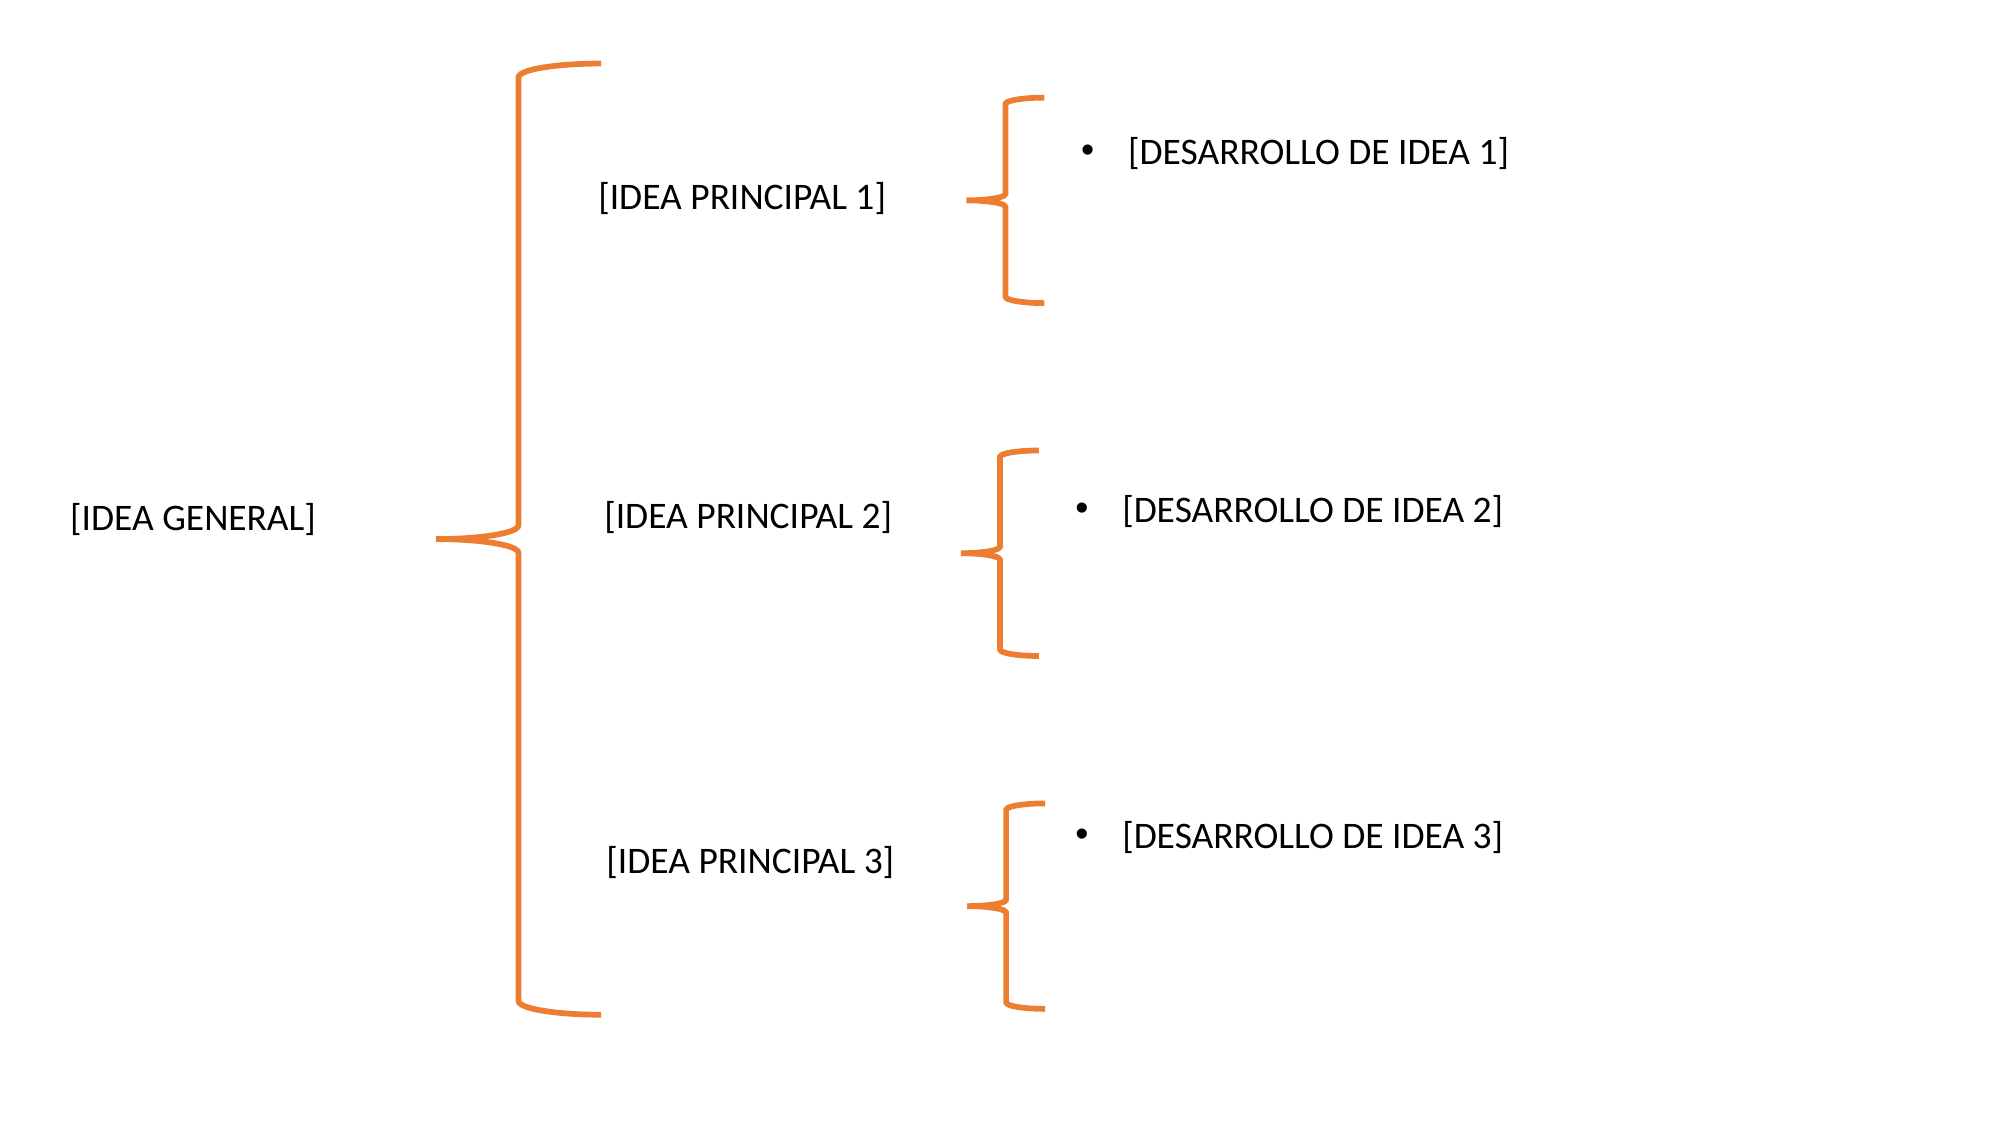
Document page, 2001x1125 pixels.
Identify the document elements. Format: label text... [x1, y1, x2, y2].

text_box [967, 802, 1046, 1010]
text_box [IDEA PRINCIPAL 1] [583, 164, 934, 225]
text_box [DESARROLLO DE IDEA 3] [1060, 803, 1911, 864]
text_box [IDEA PRINCIPAL 2] [589, 483, 940, 544]
text_box [435, 63, 602, 1016]
text_box [960, 449, 1039, 657]
text_box [DESARROLLO DE IDEA 2] [1060, 477, 1911, 538]
text_box [IDEA GENERAL] [55, 486, 405, 546]
text_box [966, 97, 1045, 304]
text_box [DESARROLLO DE IDEA 1] [1066, 119, 1565, 180]
text_box [IDEA PRINCIPAL 3] [591, 828, 942, 889]
